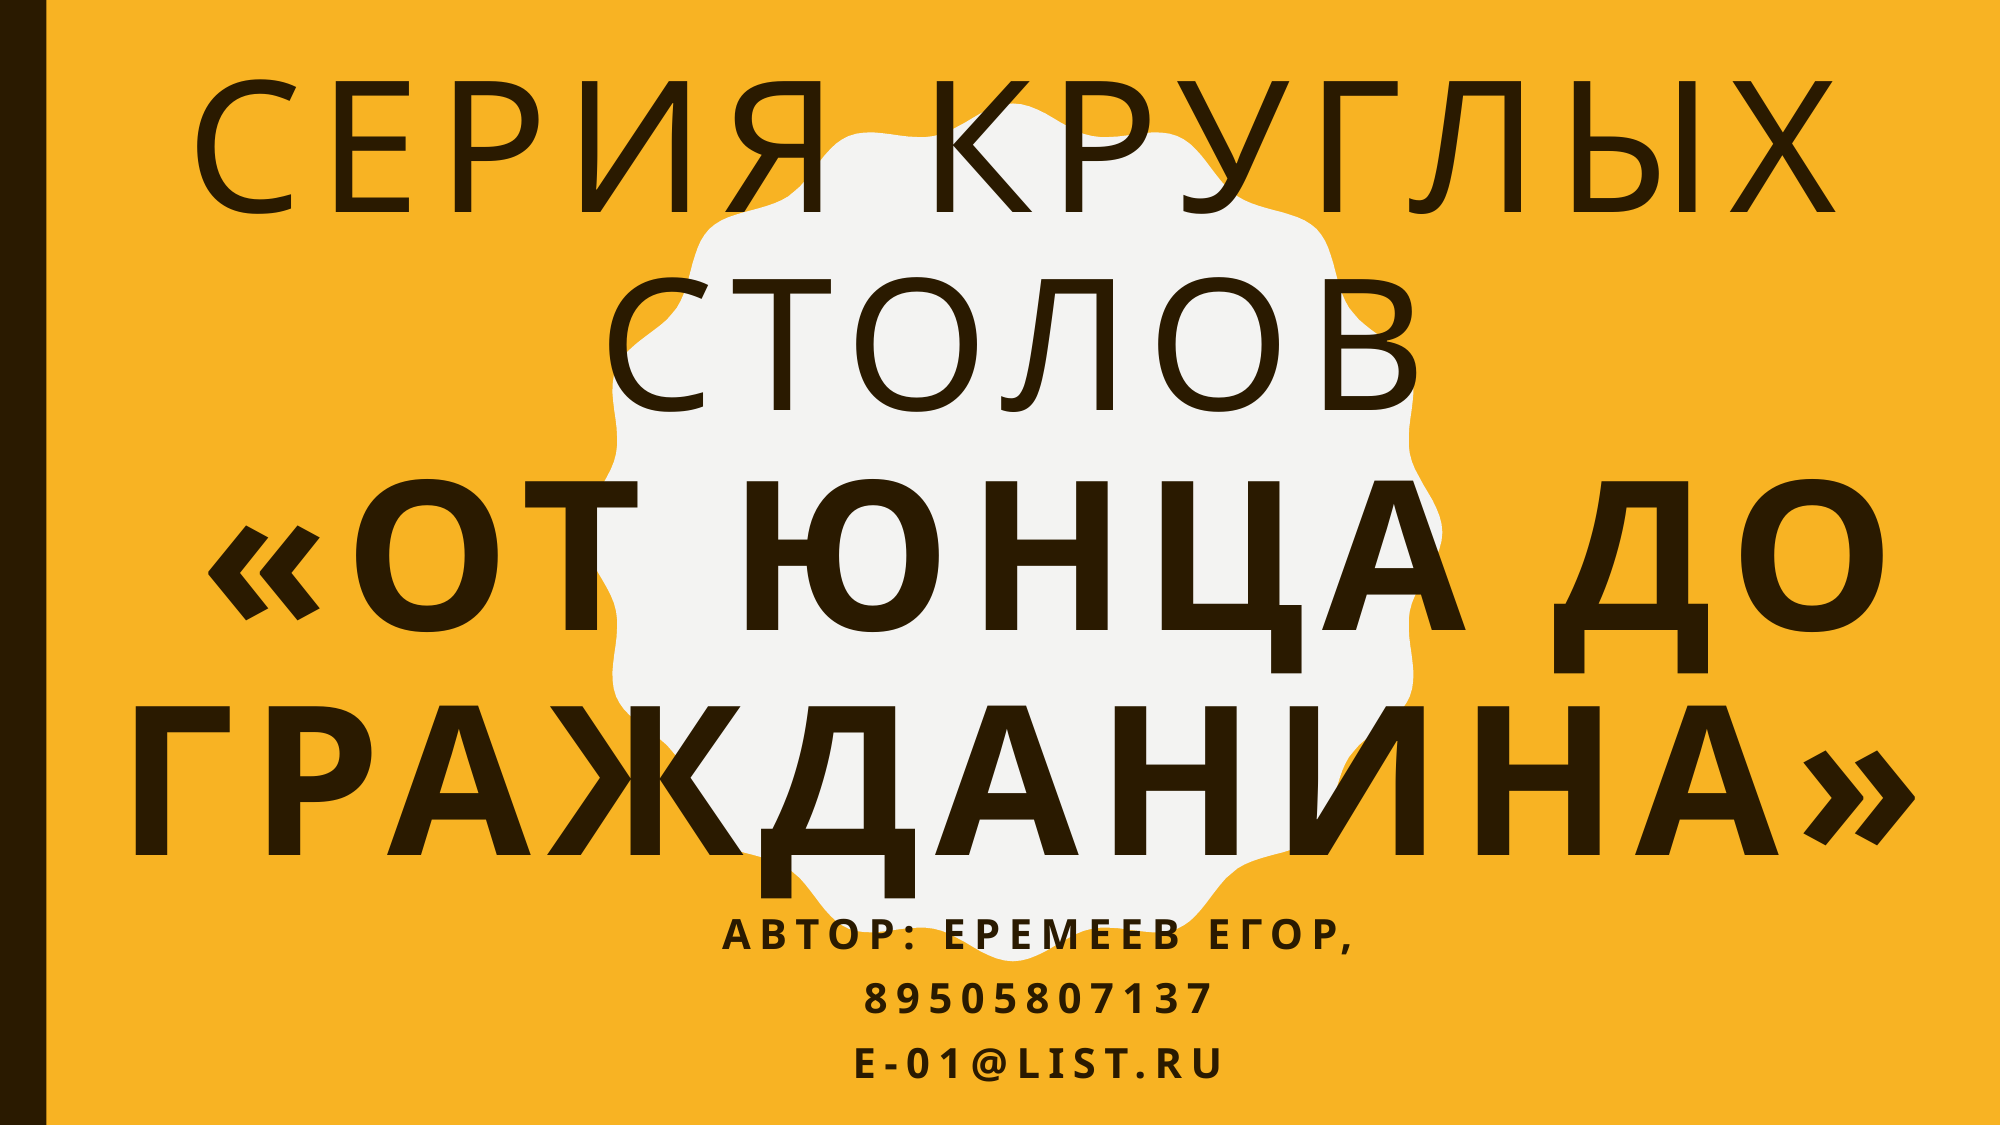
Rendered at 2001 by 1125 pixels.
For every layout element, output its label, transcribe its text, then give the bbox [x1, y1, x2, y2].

title Серия круглых столов «от юнца до гражданина» [43, 0, 2000, 955]
subtitle Автор: Еремеев Егор, 89505807137 E-01@list.ru [254, 900, 1821, 1103]
